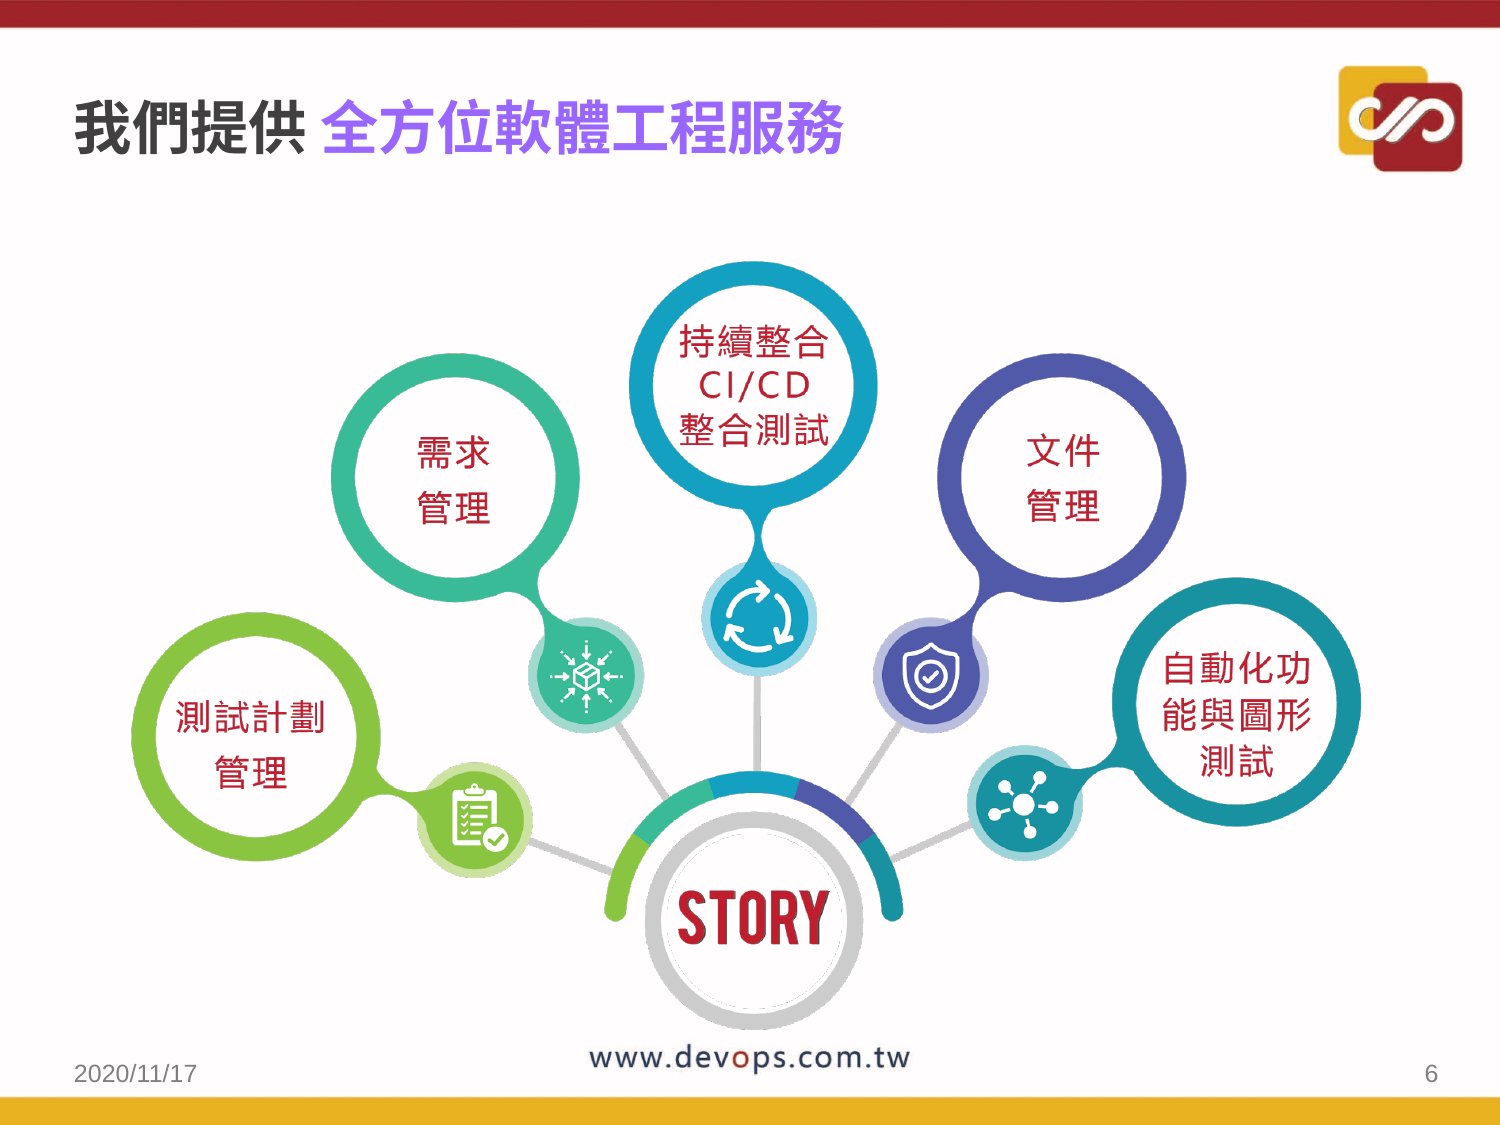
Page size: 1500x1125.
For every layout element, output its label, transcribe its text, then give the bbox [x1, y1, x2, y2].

slide_number 6 [1116, 1042, 1454, 1103]
title 我們提供 全方位軟體工程服務 [59, 73, 1397, 189]
picture [0, 0, 1500, 1125]
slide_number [59, 1042, 397, 1103]
